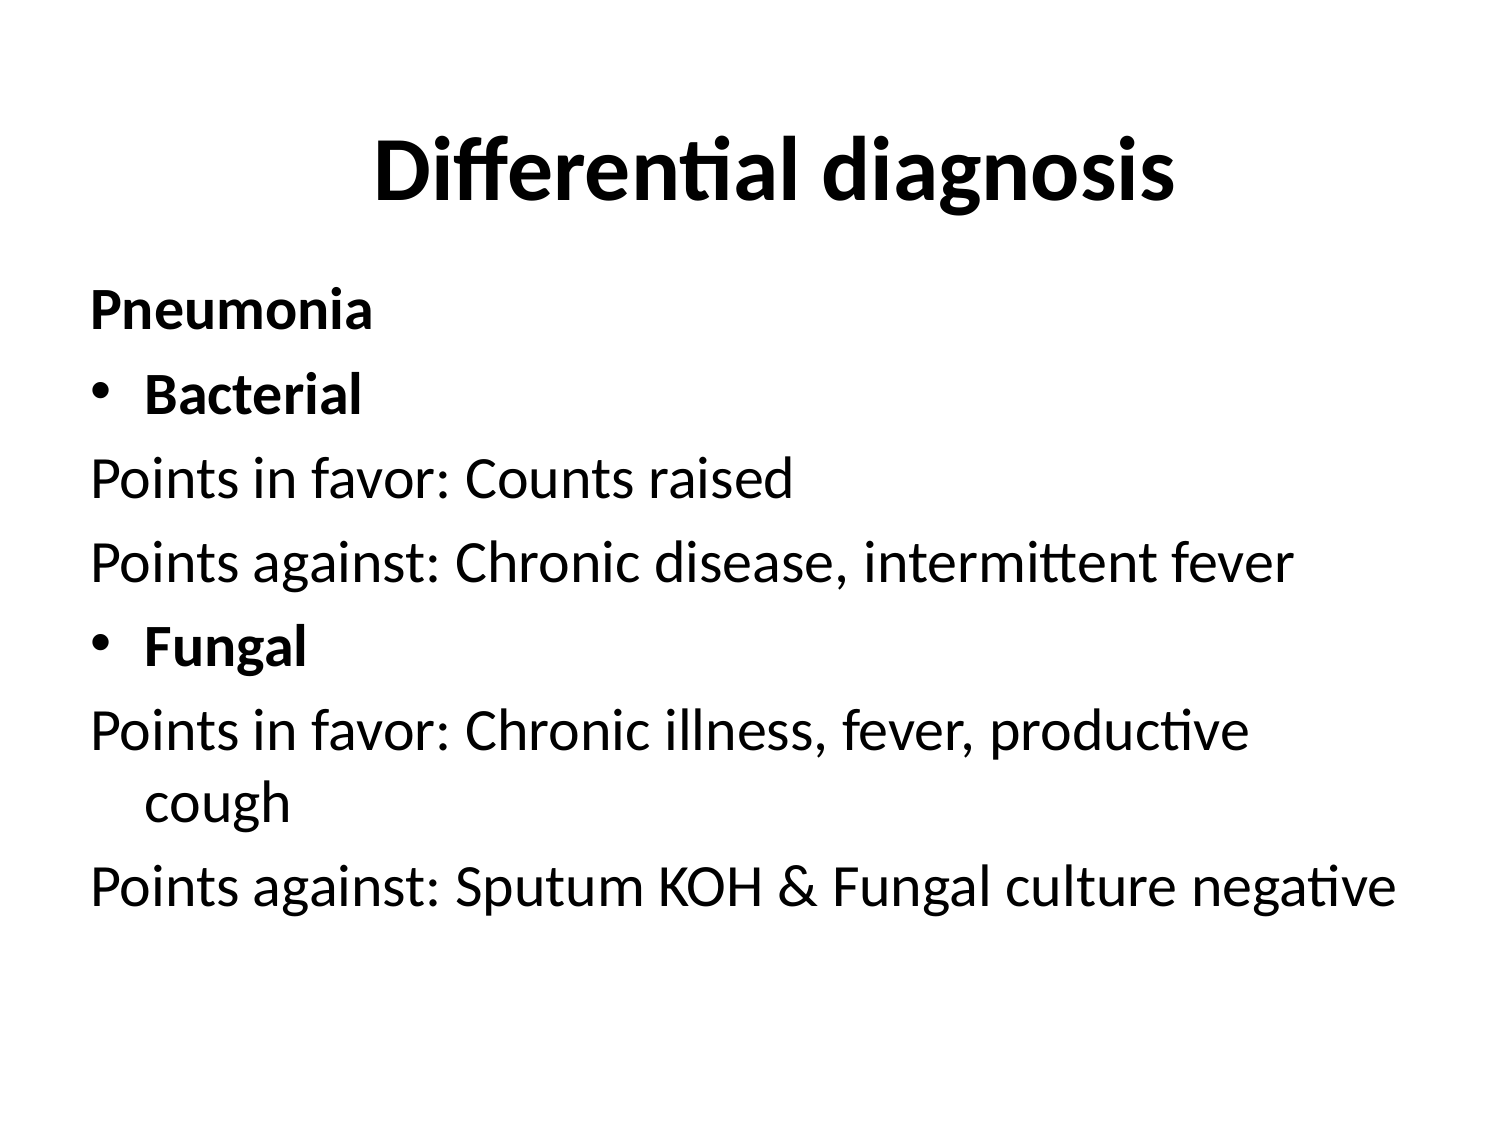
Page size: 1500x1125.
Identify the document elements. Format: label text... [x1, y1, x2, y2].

list Pneumonia Bacterial Points in favor: Counts raised Points against: Chronic disease, intermittent fever Fungal Points in favor: Chronic illness, fever, productive cough Points against: Sputum KOH & Fungal culture negative [75, 262, 1425, 1005]
text_box Differential diagnosis [99, 70, 1450, 258]
